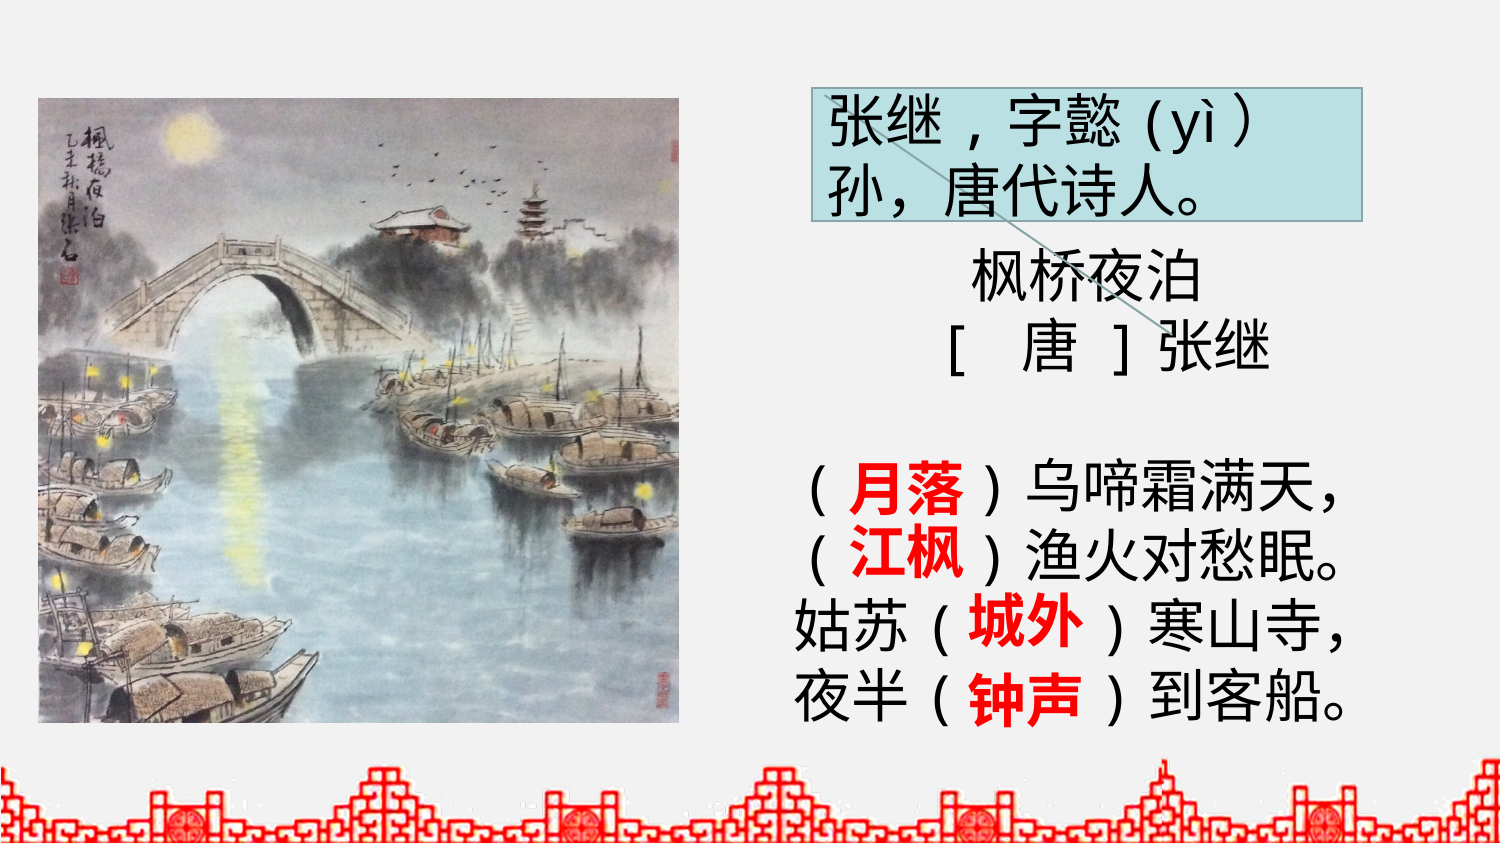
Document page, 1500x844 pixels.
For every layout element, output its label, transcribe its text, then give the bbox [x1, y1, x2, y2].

text_box 月落 [834, 444, 1000, 508]
text_box 江枫 [834, 508, 1000, 593]
text_box 城外 [953, 576, 1119, 662]
picture [37, 98, 679, 723]
text_box 张继,字懿(yì）孙，唐代诗人。 [811, 87, 1363, 336]
text_box 枫桥夜泊 [ 唐 ]张继 ( )乌啼霜满天， ( )渔火对愁眠。 姑苏( )寒山寺， 夜半( )到客船。 [706, 232, 1468, 737]
text_box 钟声 [953, 662, 1119, 741]
